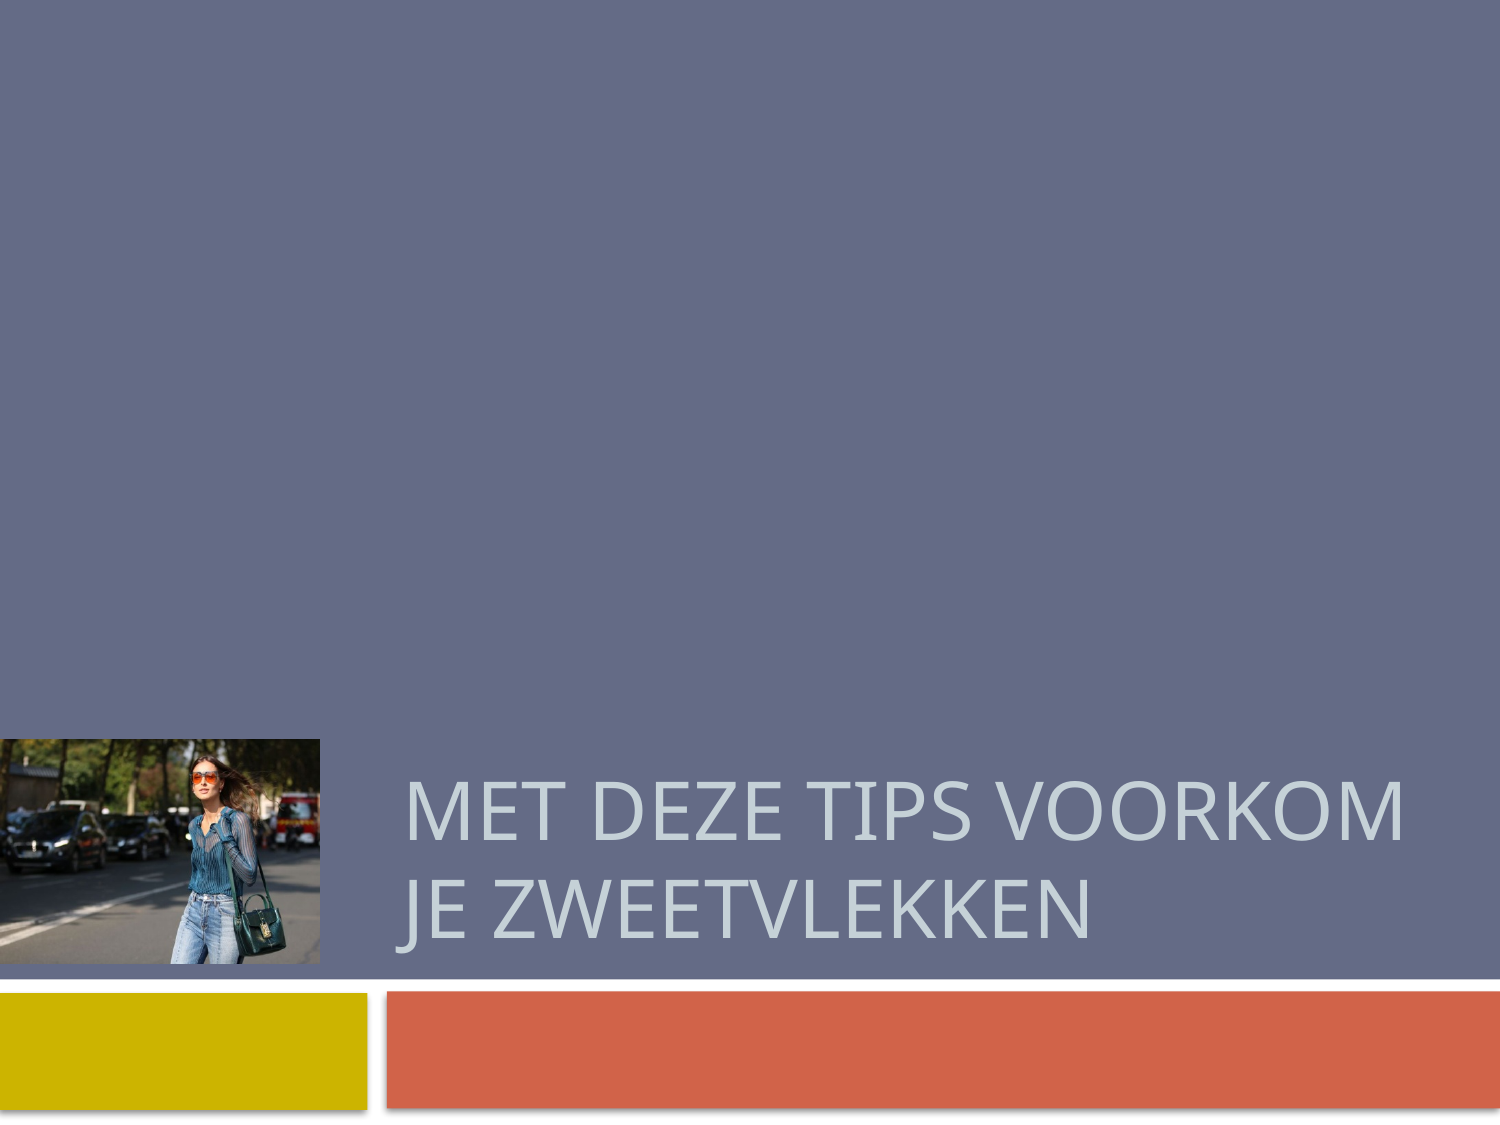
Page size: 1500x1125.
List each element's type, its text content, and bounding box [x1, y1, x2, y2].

title Met deze tips voorkom je zweetvlekken [387, 662, 1450, 963]
picture [0, 739, 320, 965]
